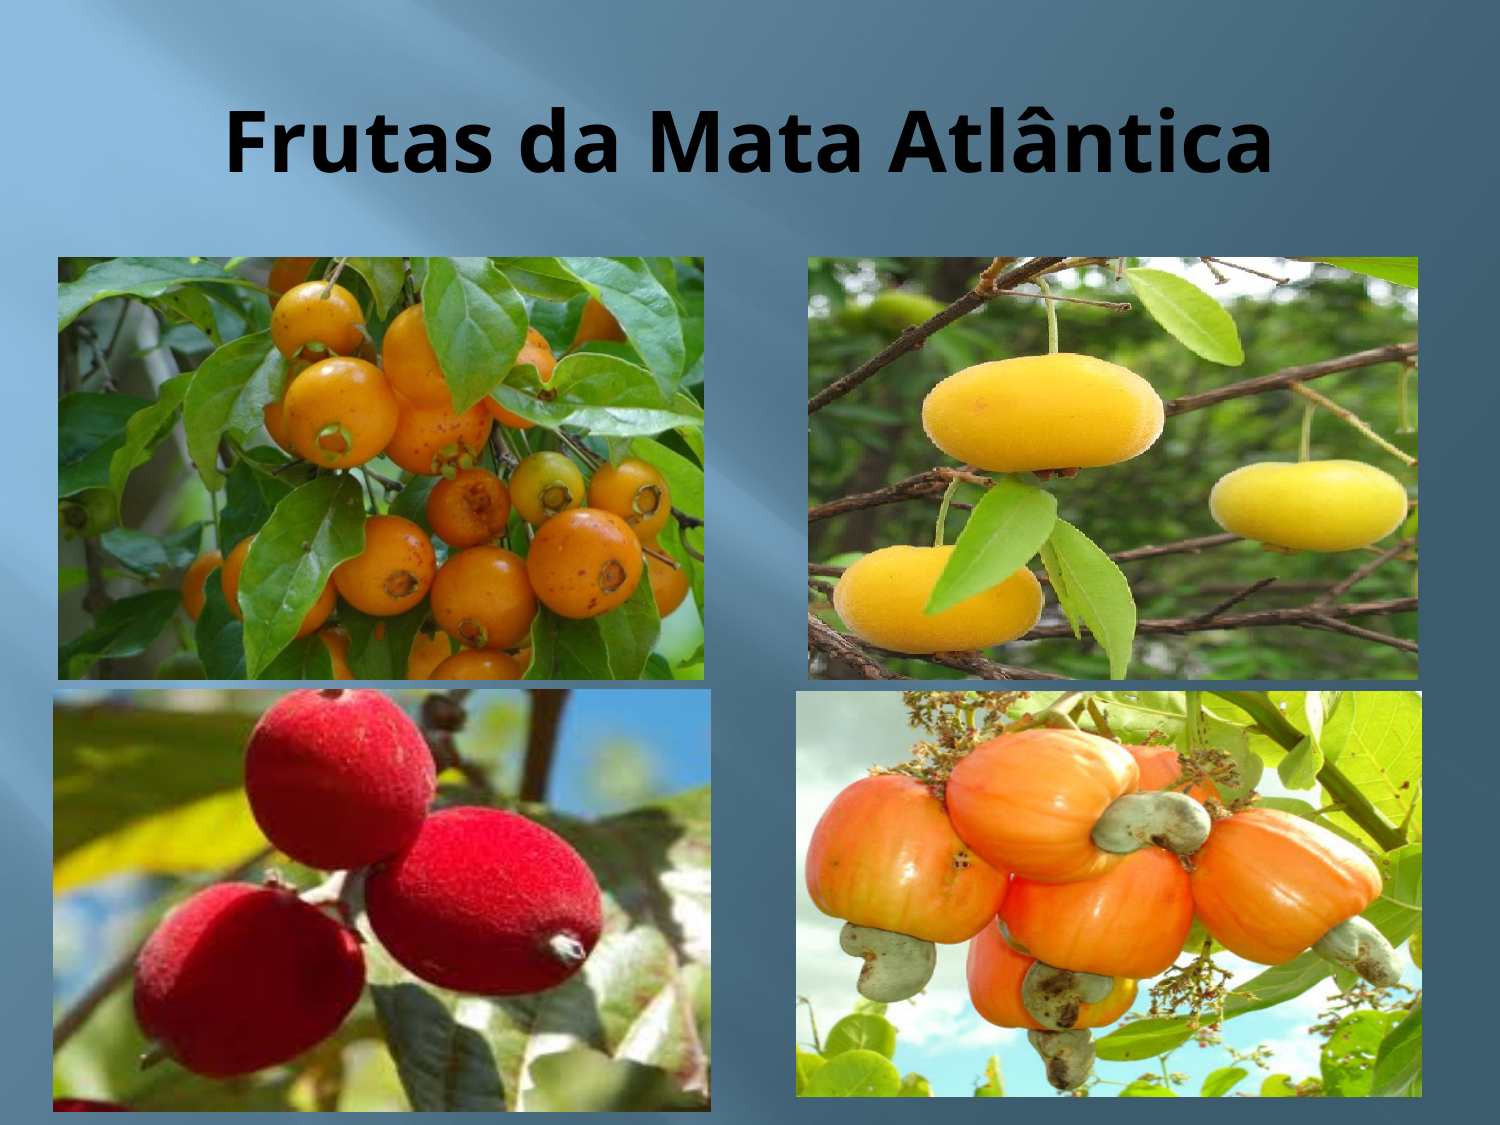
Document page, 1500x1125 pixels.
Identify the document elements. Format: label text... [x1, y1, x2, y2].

picture [796, 691, 1423, 1097]
picture [808, 257, 1419, 680]
picture [58, 257, 704, 680]
title Frutas da Mata Atlântica [75, 45, 1425, 233]
picture [53, 688, 711, 1112]
